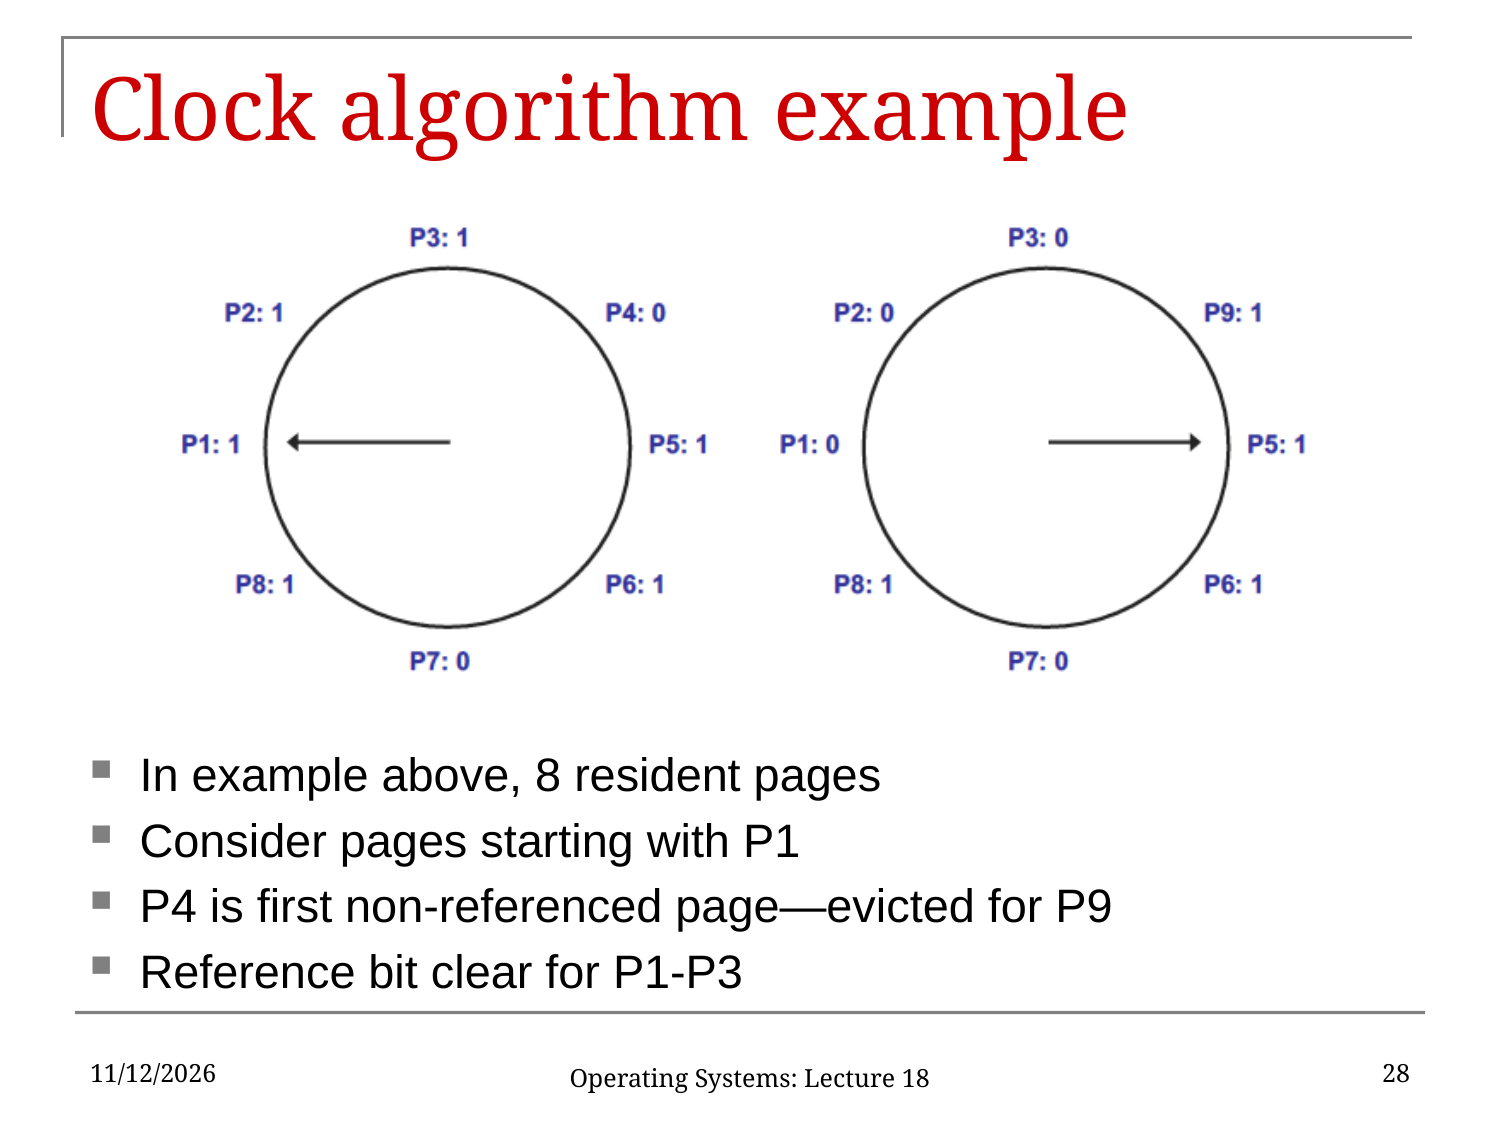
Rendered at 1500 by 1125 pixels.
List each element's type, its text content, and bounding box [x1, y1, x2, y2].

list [74, 187, 1426, 726]
list In example above, 8 resident pages Consider pages starting with P1 P4 is first non-referenced page—evicted for P9 Reference bit clear for P1-P3 [75, 737, 1425, 1006]
title Clock algorithm example [75, 45, 1425, 163]
slide_number 28 [1074, 1023, 1426, 1100]
footer Operating Systems: Lecture 18 [512, 1024, 988, 1101]
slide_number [74, 1023, 426, 1100]
